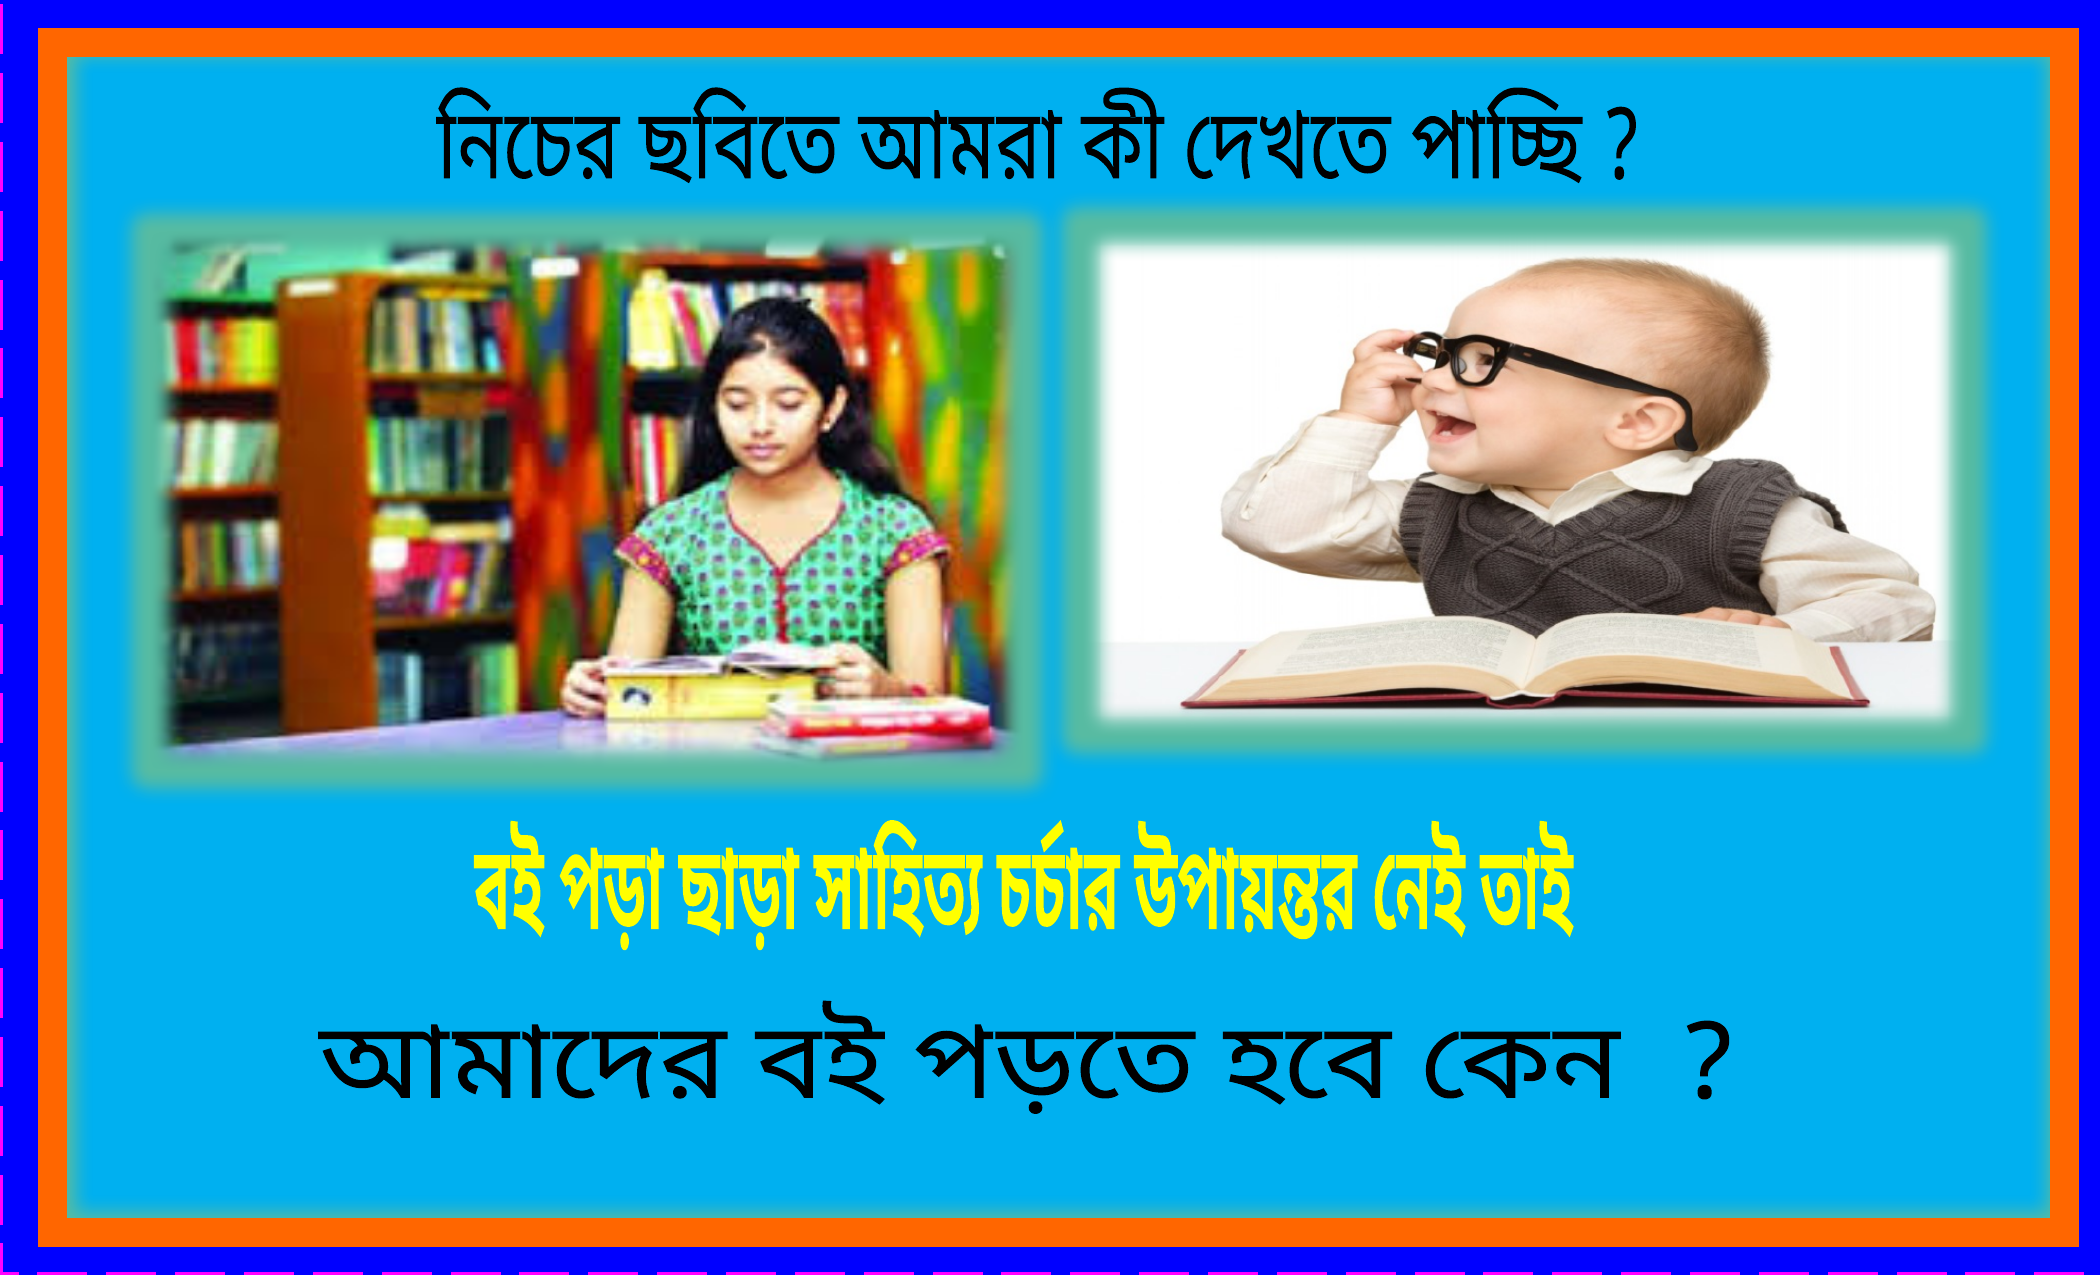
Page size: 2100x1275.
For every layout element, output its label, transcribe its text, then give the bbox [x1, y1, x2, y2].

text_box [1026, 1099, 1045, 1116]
picture [1081, 225, 1968, 737]
text_box [52, 42, 2065, 1233]
text_box আমাদের বই পড়তে হবে কেন ? [1220, 1029, 1395, 1107]
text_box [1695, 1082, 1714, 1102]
text_box আমাদের বই পড়তে হবে কেন ? [316, 1022, 730, 1101]
text_box [0, 0, 2100, 1275]
text_box আমাদের বই পড়তে হবে কেন ? [1684, 1018, 1732, 1079]
text_box আমাদের বই পড়তে হবে কেন ? [1423, 1029, 1623, 1101]
text_box আমাদের বই পড়তে হবে কেন ? [752, 998, 887, 1107]
text_box আমাদের বই পড়তে হবে কেন ? [913, 1022, 1198, 1101]
picture [149, 231, 1024, 771]
